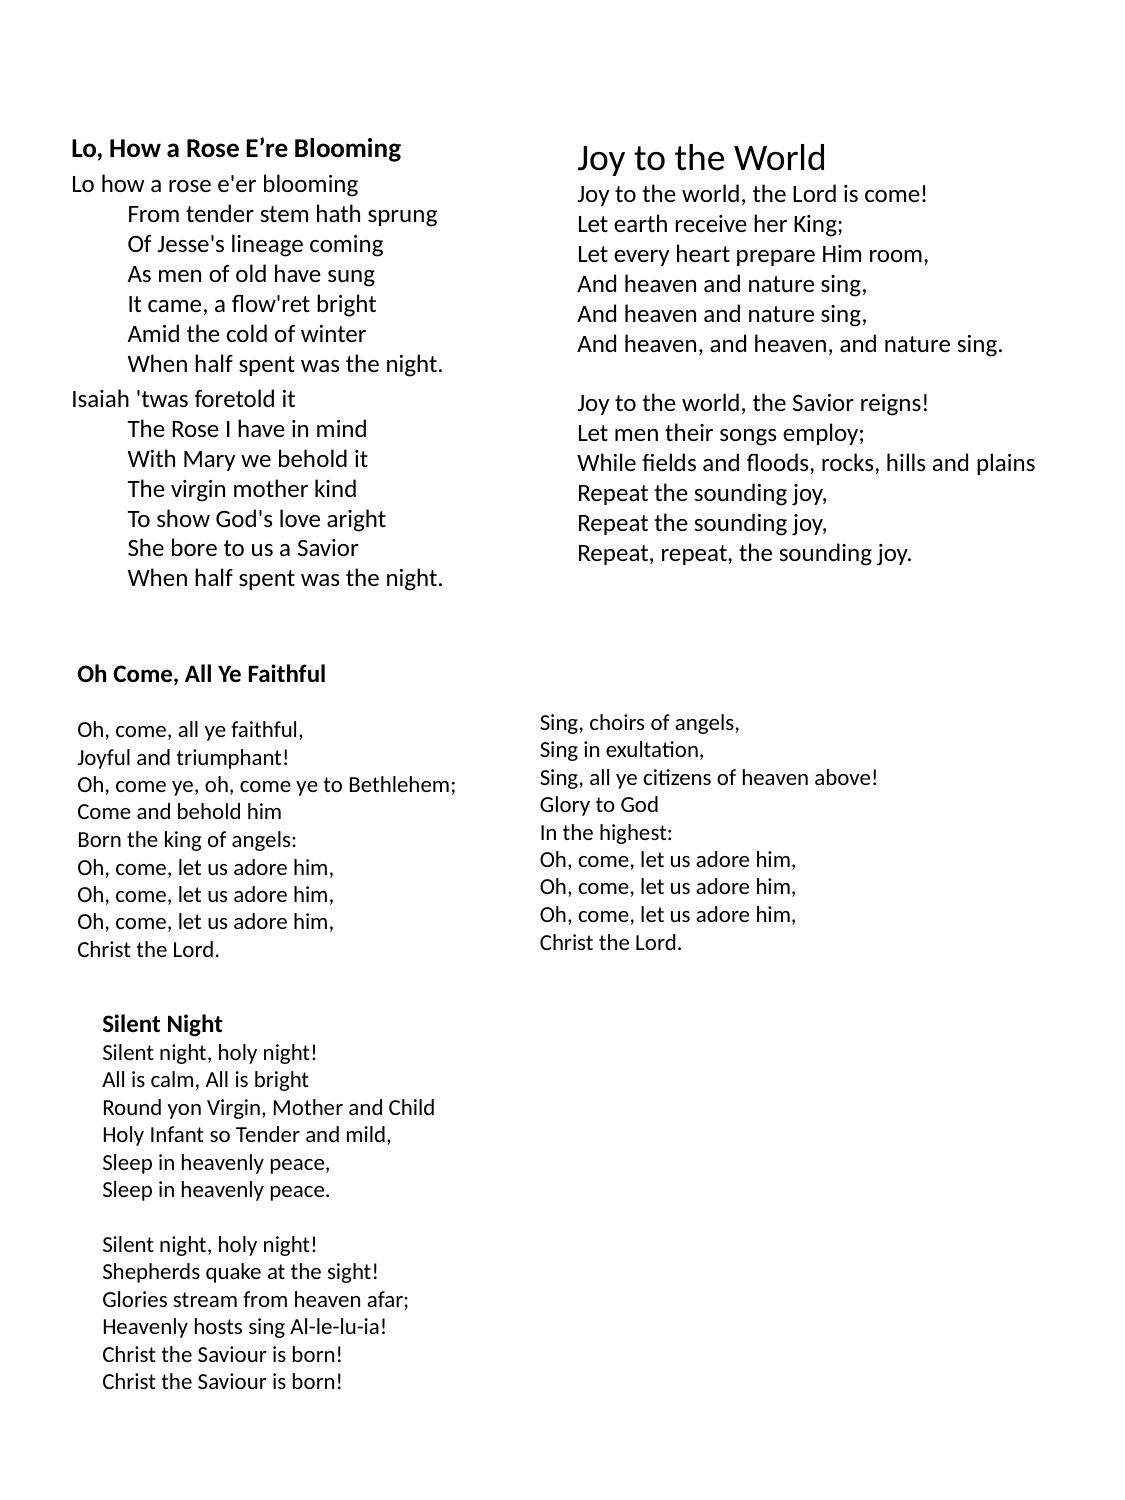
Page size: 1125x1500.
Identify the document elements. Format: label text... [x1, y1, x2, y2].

text_box Joy to the World Joy to the world, the Lord is come! Let earth receive her King; Let every heart prepare Him room, And heaven and nature sing, And heaven and nature sing, And heaven, and heaven, and nature sing. Joy to the world, the Savior reigns! Let men their songs employ; While fields and floods, rocks, hills and plains Repeat the sounding joy, Repeat the sounding joy, Repeat, repeat, the sounding joy. [562, 125, 1088, 574]
text_box Sing, choirs of angels, Sing in exultation, Sing, all ye citizens of heaven above! Glory to God In the highest: Oh, come, let us adore him, Oh, come, let us adore him, Oh, come, let us adore him, Christ the Lord. [524, 699, 975, 1007]
text_box Silent Night Silent night, holy night! All is calm, All is bright Round yon Virgin, Mother and Child Holy Infant so Tender and mild, Sleep in heavenly peace, Sleep in heavenly peace. Silent night, holy night! Shepherds quake at the sight! Glories stream from heaven afar; Heavenly hosts sing Al-le-lu-ia! Christ the Saviour is born! Christ the Saviour is born! [87, 999, 963, 1402]
text_box Oh Come, All Ye Faithful Oh, come, all ye faithful, Joyful and triumphant! Oh, come ye, oh, come ye to Bethlehem; Come and behold him Born the king of angels: Oh, come, let us adore him, Oh, come, let us adore him, Oh, come, let us adore him, Christ the Lord. [62, 649, 488, 997]
list Lo, How a Rose E’re Blooming Lo how a rose e'er blooming From tender stem hath sprung Of Jesse's lineage coming As men of old have sung It came, a flow'ret bright Amid the cold of winter When half spent was the night. Isaiah 'twas foretold it The Rose I have in mind With Mary we behold it The virgin mother kind To show God's love aright She bore to us a Savior When half spent was the night. [56, 99, 1069, 1090]
